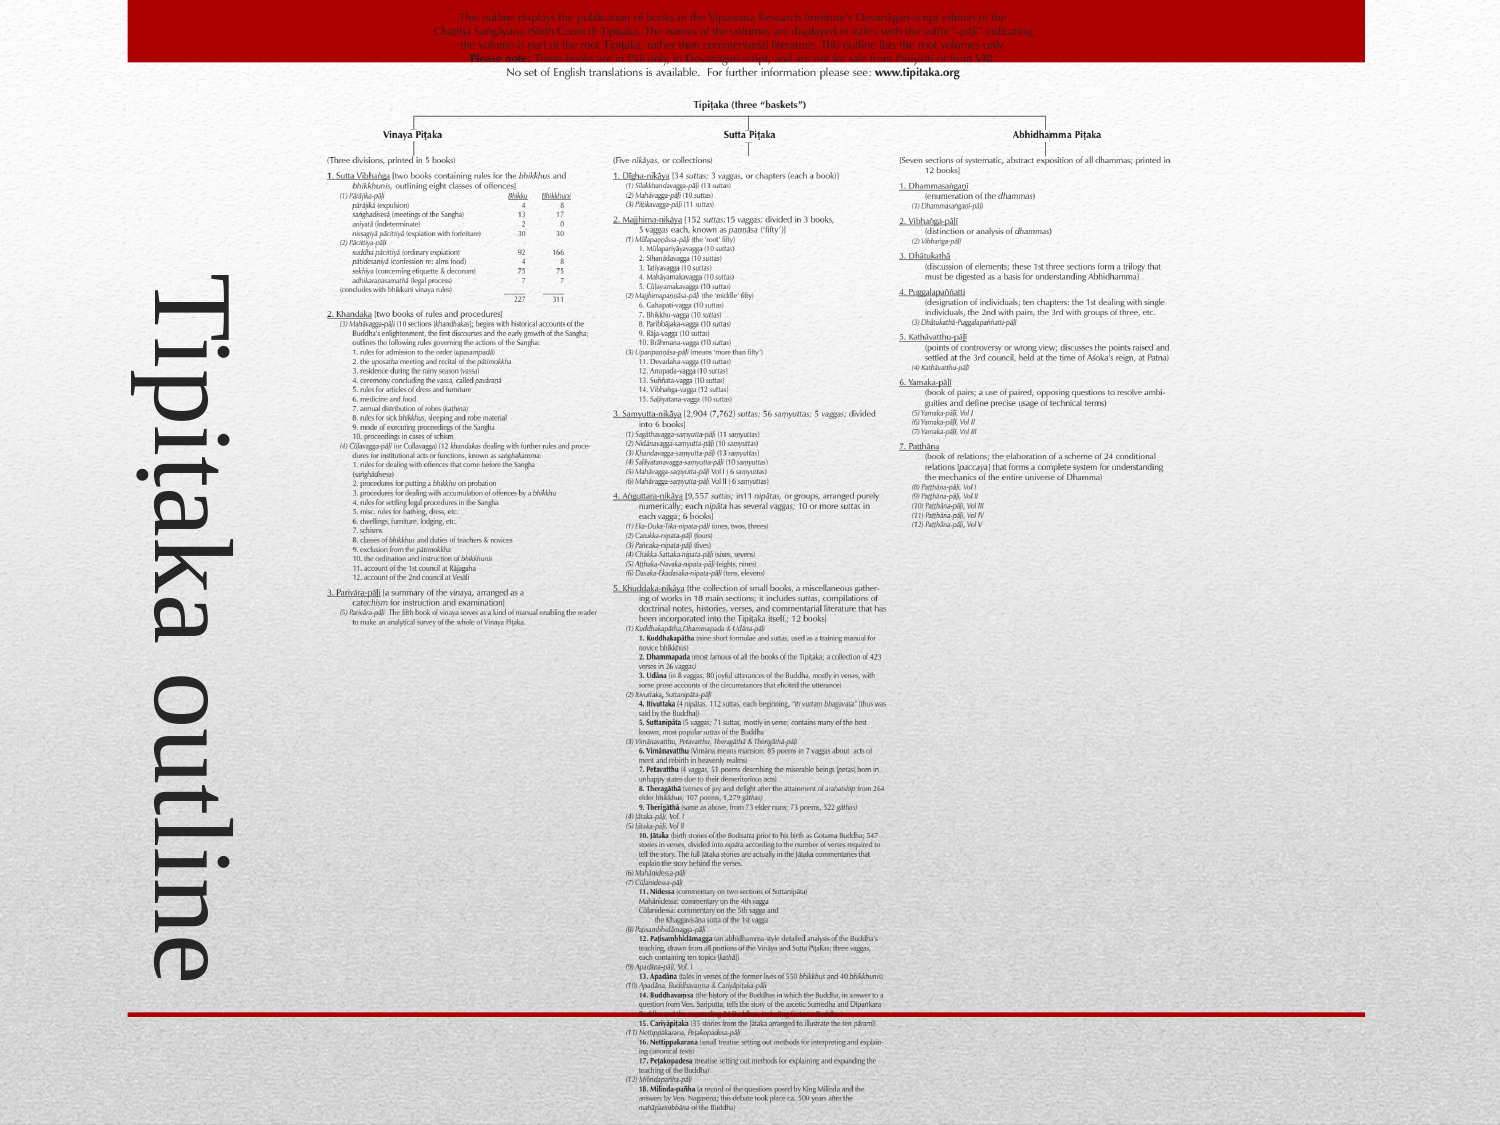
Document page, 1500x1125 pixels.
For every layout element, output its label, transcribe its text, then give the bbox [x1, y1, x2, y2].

title Tipiṭaka outline [125, 112, 308, 1000]
picture [313, 0, 1185, 1125]
